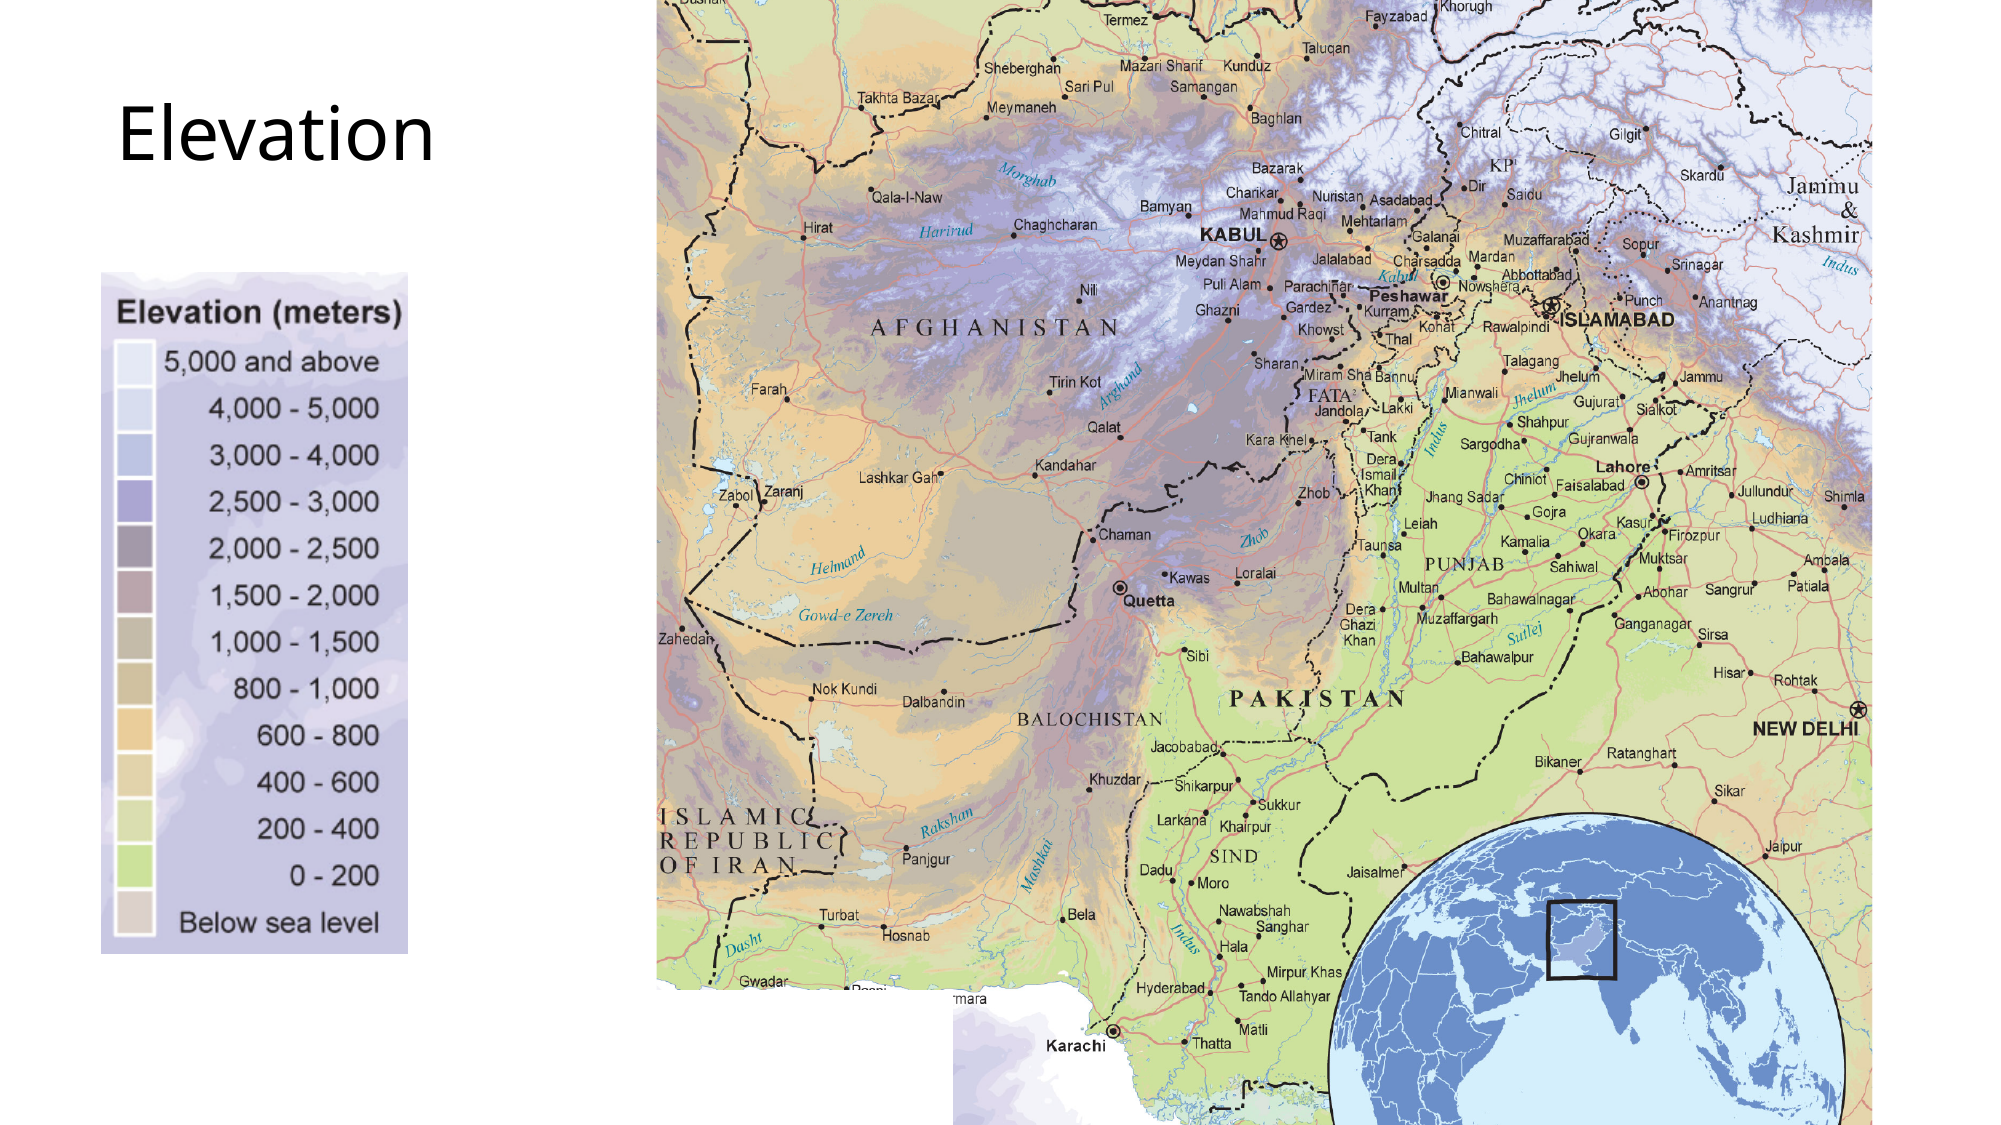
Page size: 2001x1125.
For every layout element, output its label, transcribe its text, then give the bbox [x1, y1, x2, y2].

picture [656, 0, 1874, 1125]
title Elevation [101, 99, 656, 173]
picture [101, 272, 408, 954]
